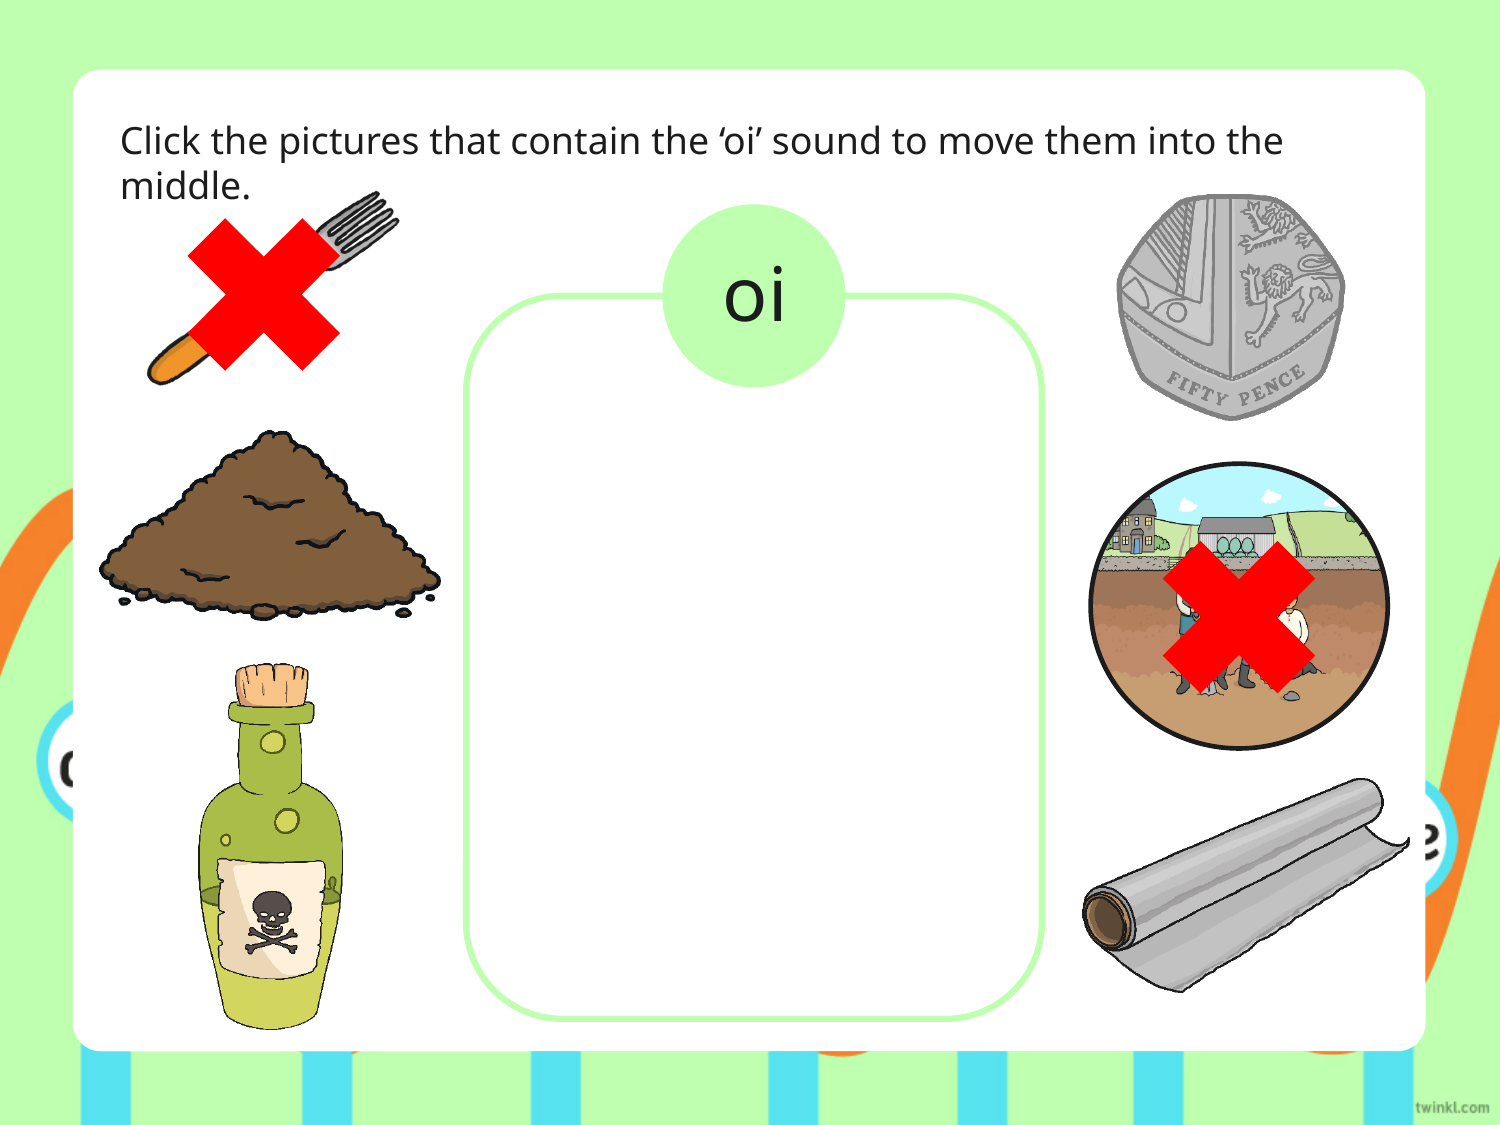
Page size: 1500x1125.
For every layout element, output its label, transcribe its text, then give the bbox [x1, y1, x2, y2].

text_box Click the pictures that contain the ‘oi’ sound to move them into the middle. [119, 117, 1394, 208]
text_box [466, 205, 1042, 1019]
text_box [187, 218, 245, 371]
picture [0, 0, 1500, 1125]
text_box [293, 218, 341, 371]
